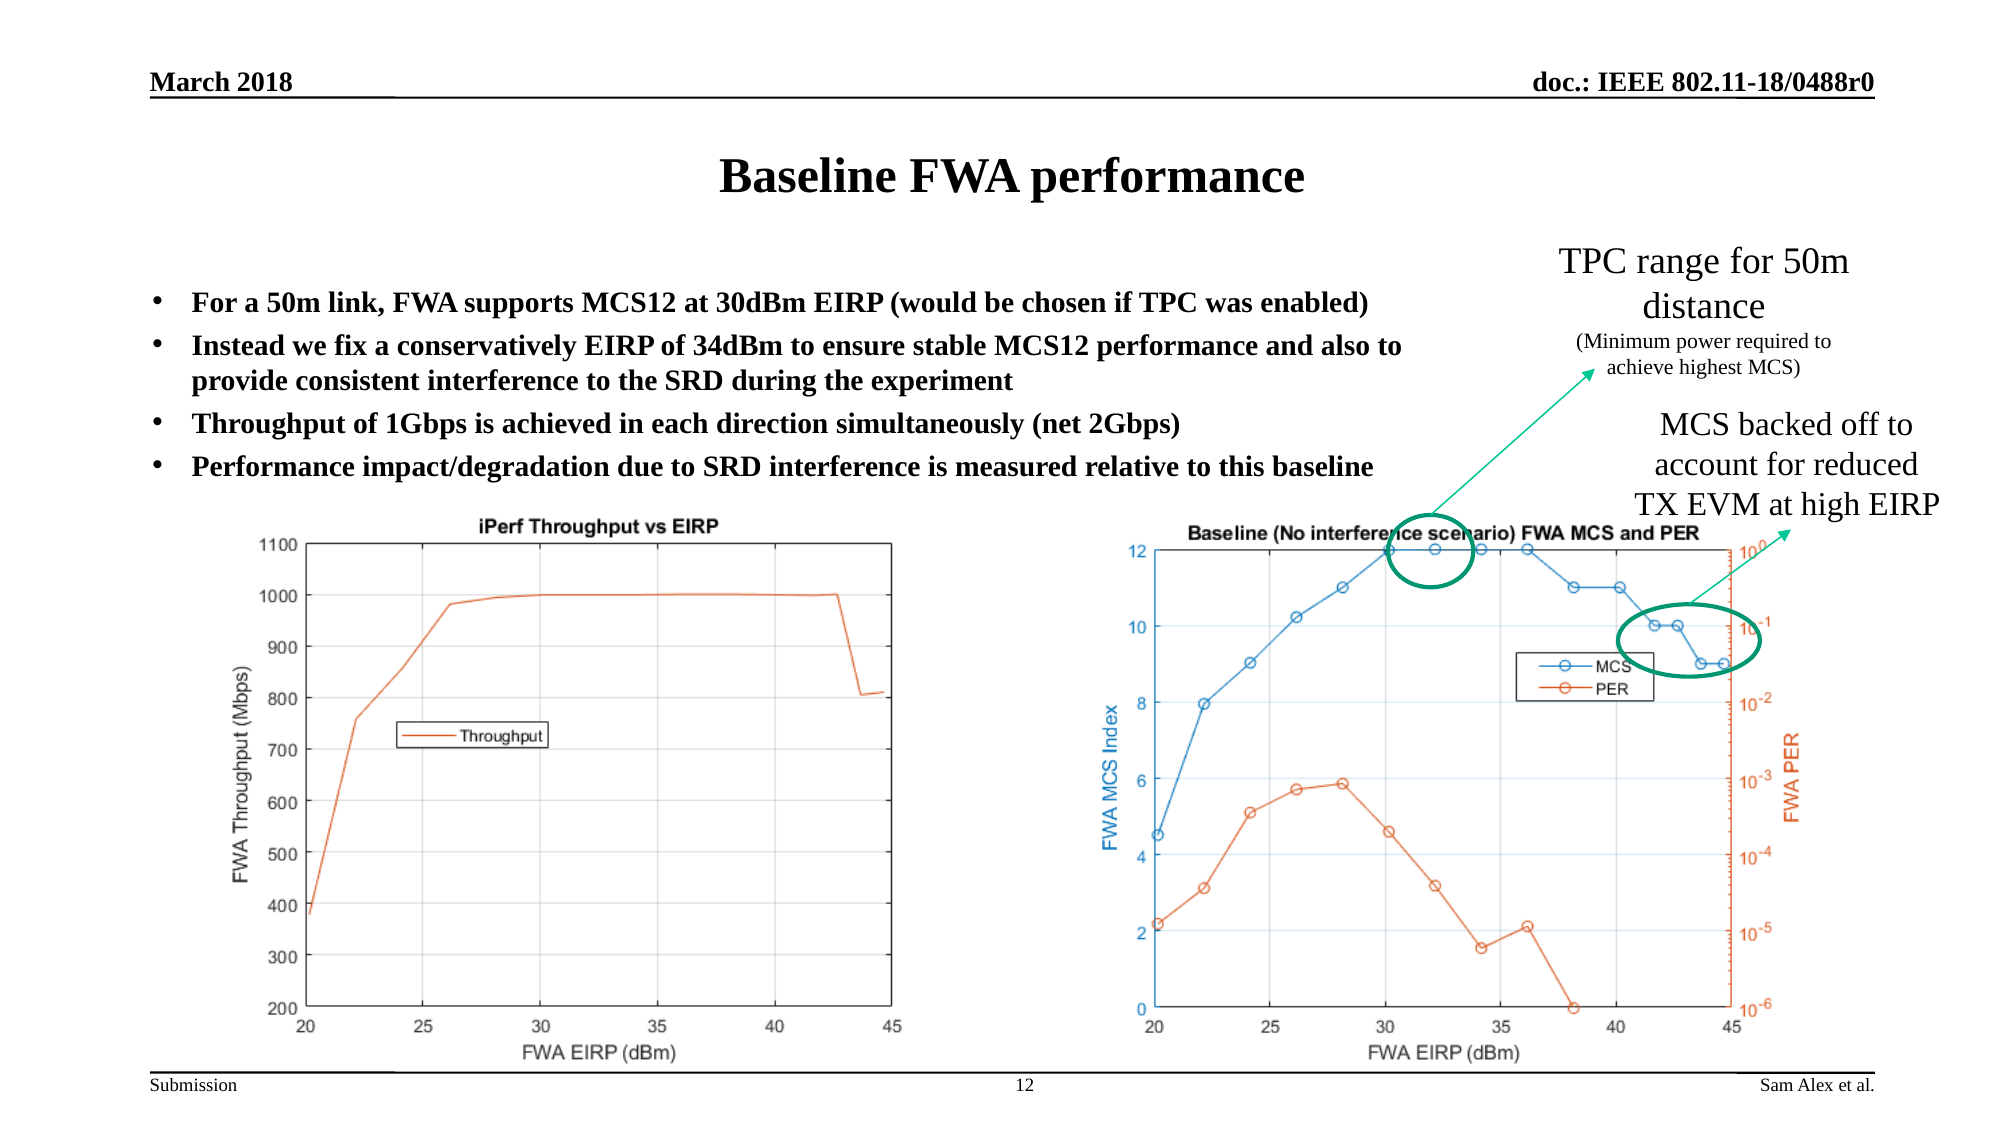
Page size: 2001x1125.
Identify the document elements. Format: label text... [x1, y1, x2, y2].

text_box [1688, 530, 1792, 605]
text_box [1430, 368, 1596, 516]
title Baseline FWA performance [149, 97, 1876, 248]
picture [1057, 507, 1805, 1069]
text_box TPC range for 50m distance (Minimum power required to achieve highest MCS) [1533, 229, 1875, 387]
picture [207, 500, 965, 1069]
text_box MCS backed off to account for reduced TX EVM at high EIRP [1619, 394, 1963, 530]
footer Sam Alex et al. [1169, 1072, 1876, 1111]
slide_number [149, 59, 750, 98]
slide_number 12 [936, 1072, 1113, 1111]
list For a 50m link, FWA supports MCS12 at 30dBm EIRP (would be chosen if TPC was enabled) Instead we fix a conservatively EIRP of 34dBm to ensure stable MCS12 performance and also to provide consistent interference to the SRD during the experiment Throughput of 1Gbps is achieved in each direction simultaneously (net 2Gbps) Performance impact/degradation due to SRD interference is measured relative to this baseline [137, 274, 1474, 495]
